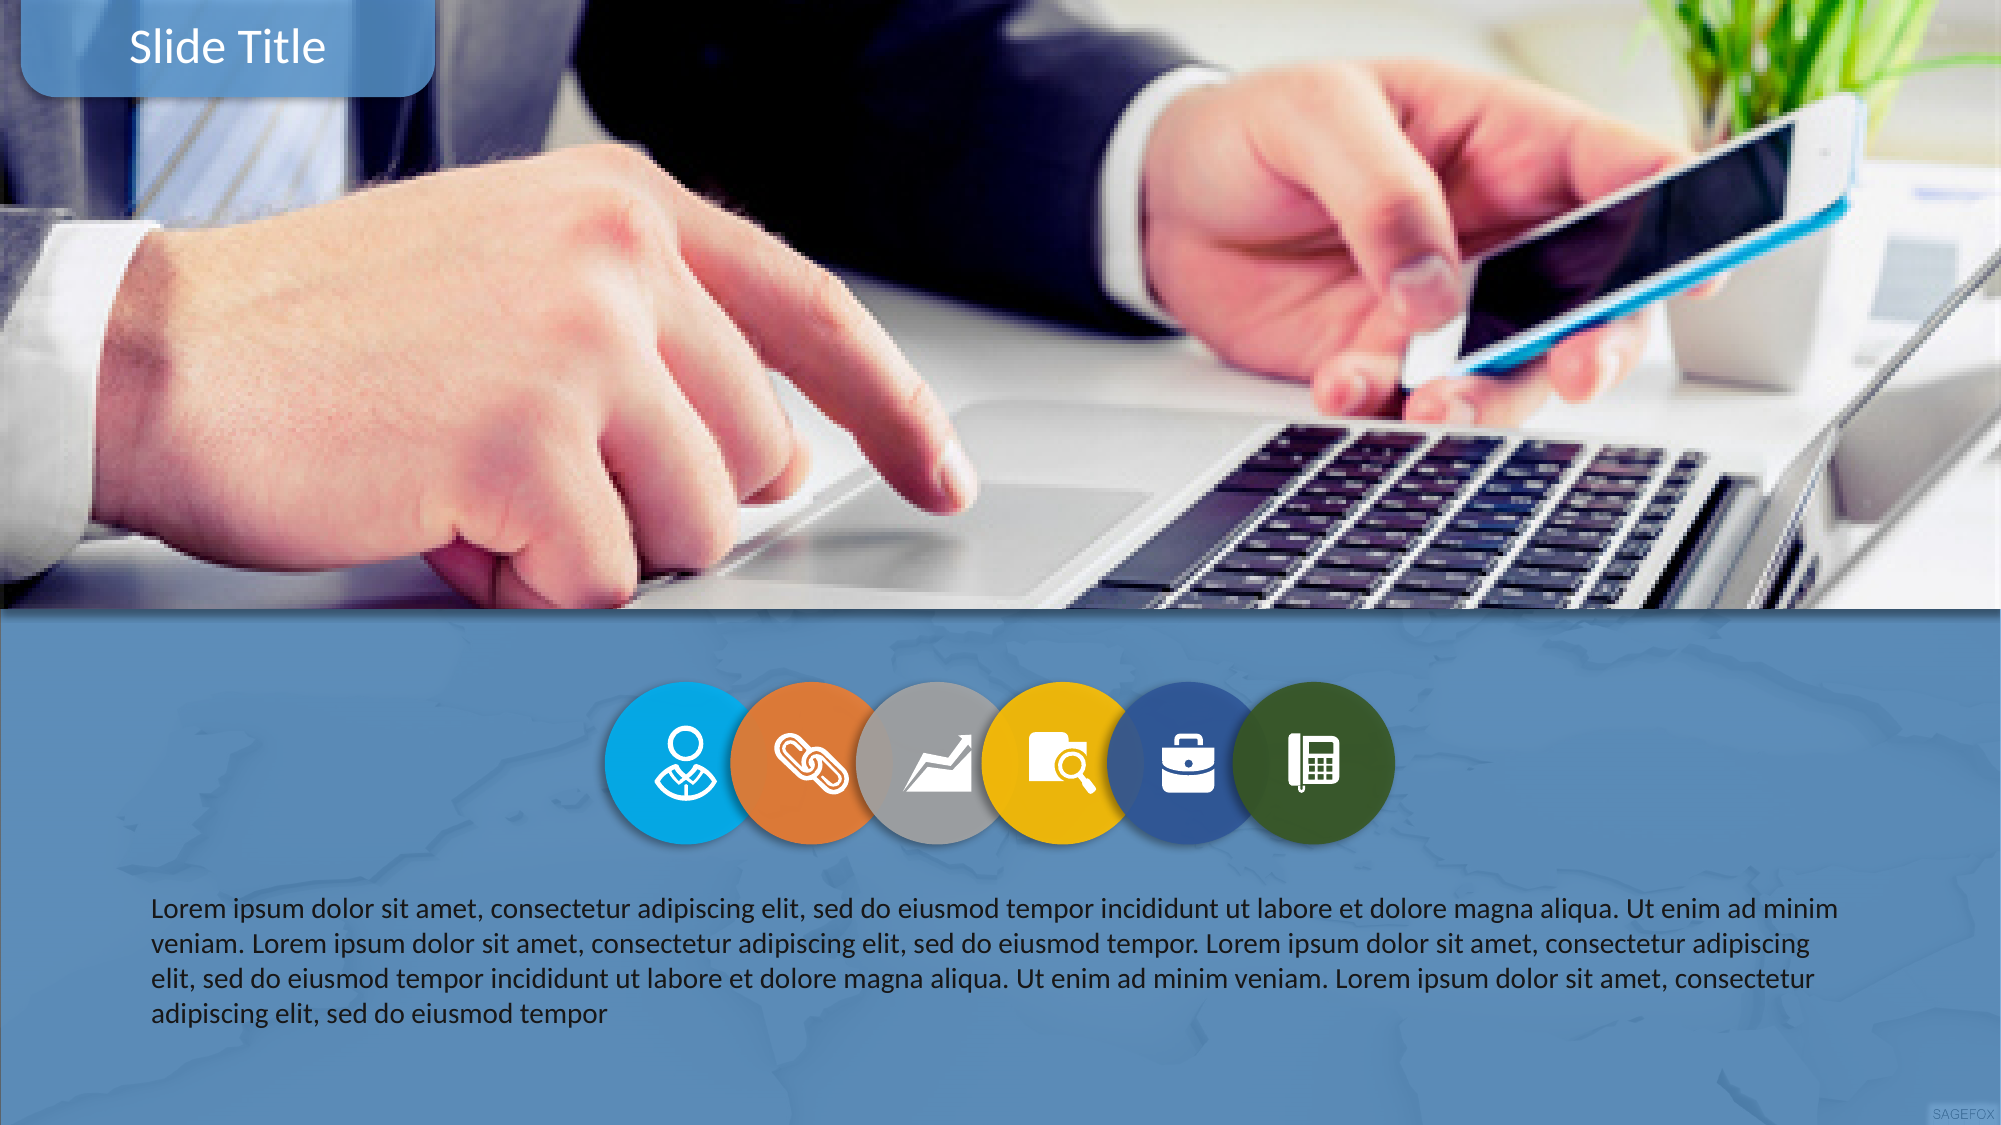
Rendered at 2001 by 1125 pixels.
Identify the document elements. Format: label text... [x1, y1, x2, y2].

text_box [855, 681, 995, 845]
text_box [1232, 681, 1396, 845]
text_box Lorem ipsum dolor sit amet, consectetur adipiscing elit, sed do eiusmod tempor incididunt ut labore et dolore magna aliqua. Ut enim ad minim veniam. Lorem ipsum dolor sit amet, consectetur adipiscing elit, sed do eiusmod tempor. Lorem ipsum dolor sit amet, consectetur adipiscing elit, sed do eiusmod tempor incididunt ut labore et dolore magna aliqua. Ut enim ad minim veniam. Lorem ipsum dolor sit amet, consectetur adipiscing elit, sed do eiusmod tempor [151, 889, 1849, 1065]
text_box [604, 681, 744, 845]
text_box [1029, 732, 1097, 795]
text_box [981, 681, 1121, 845]
text_box [774, 733, 849, 795]
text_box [654, 725, 718, 801]
text_box [730, 681, 870, 845]
picture [0, 0, 2001, 609]
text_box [1162, 733, 1215, 793]
text_box [1107, 681, 1246, 845]
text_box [1288, 733, 1340, 793]
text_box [902, 734, 972, 792]
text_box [20, 0, 436, 98]
